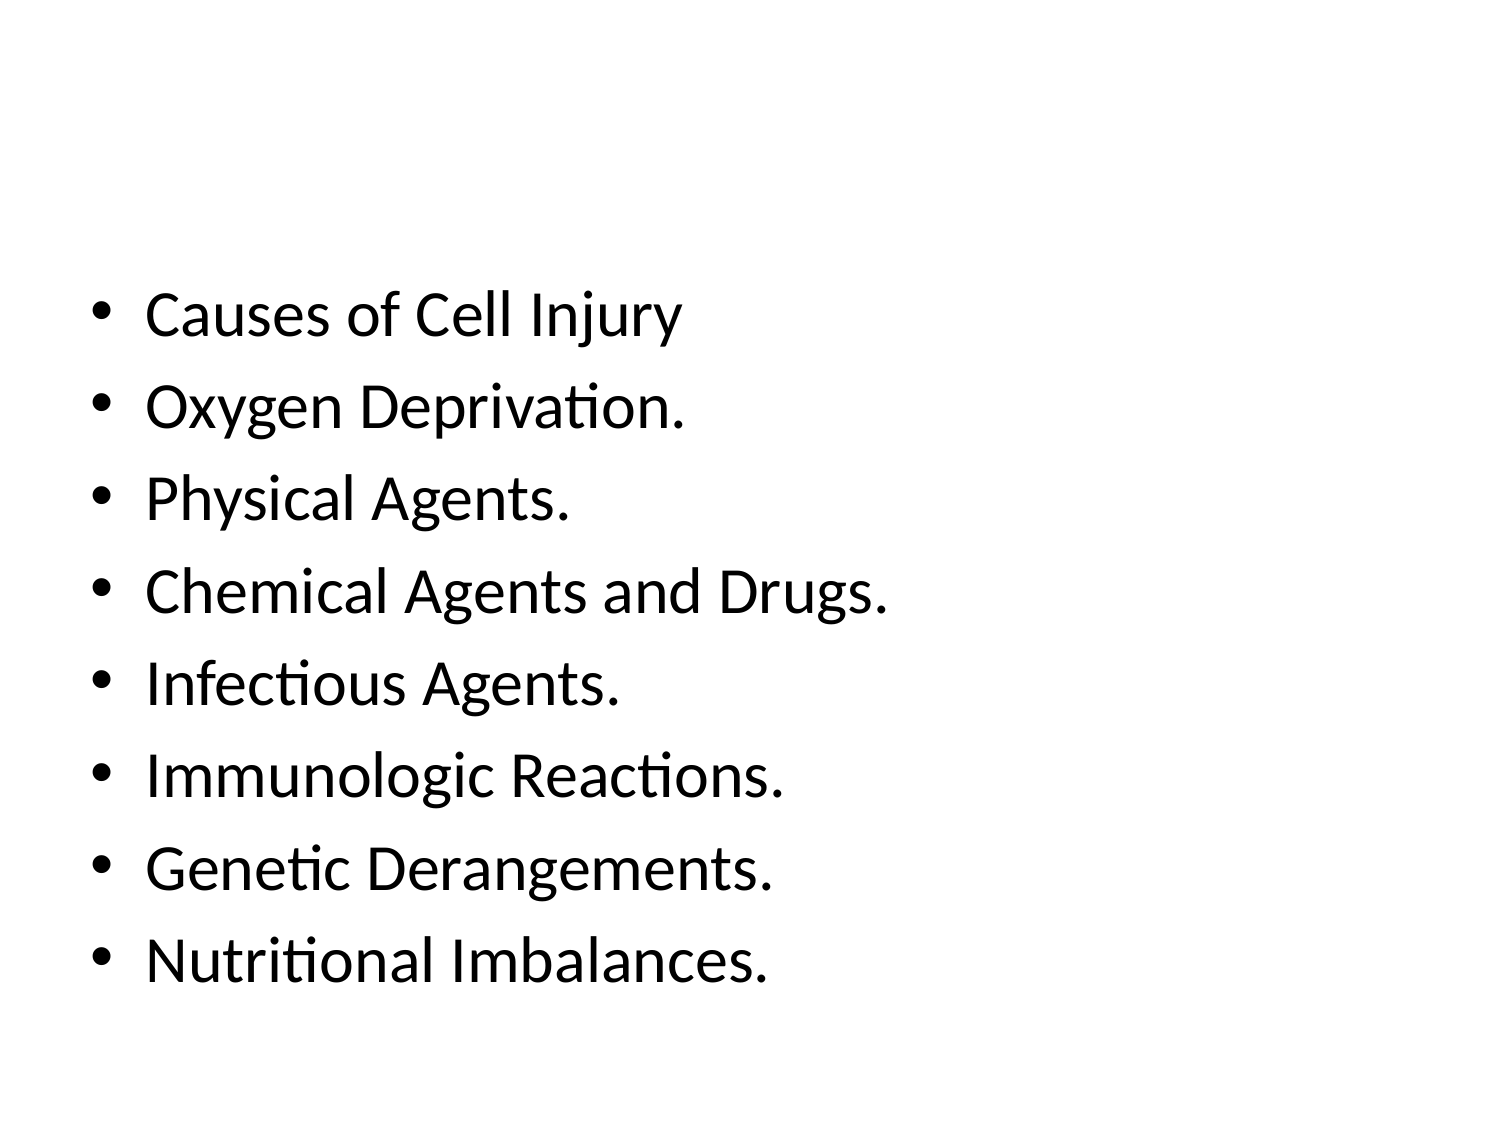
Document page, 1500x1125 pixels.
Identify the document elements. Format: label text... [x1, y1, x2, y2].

list Causes of Cell Injury Oxygen Deprivation. Physical Agents. Chemical Agents and Drugs. Infectious Agents. Immunologic Reactions. Genetic Derangements. Nutritional Imbalances. [75, 262, 1425, 1005]
